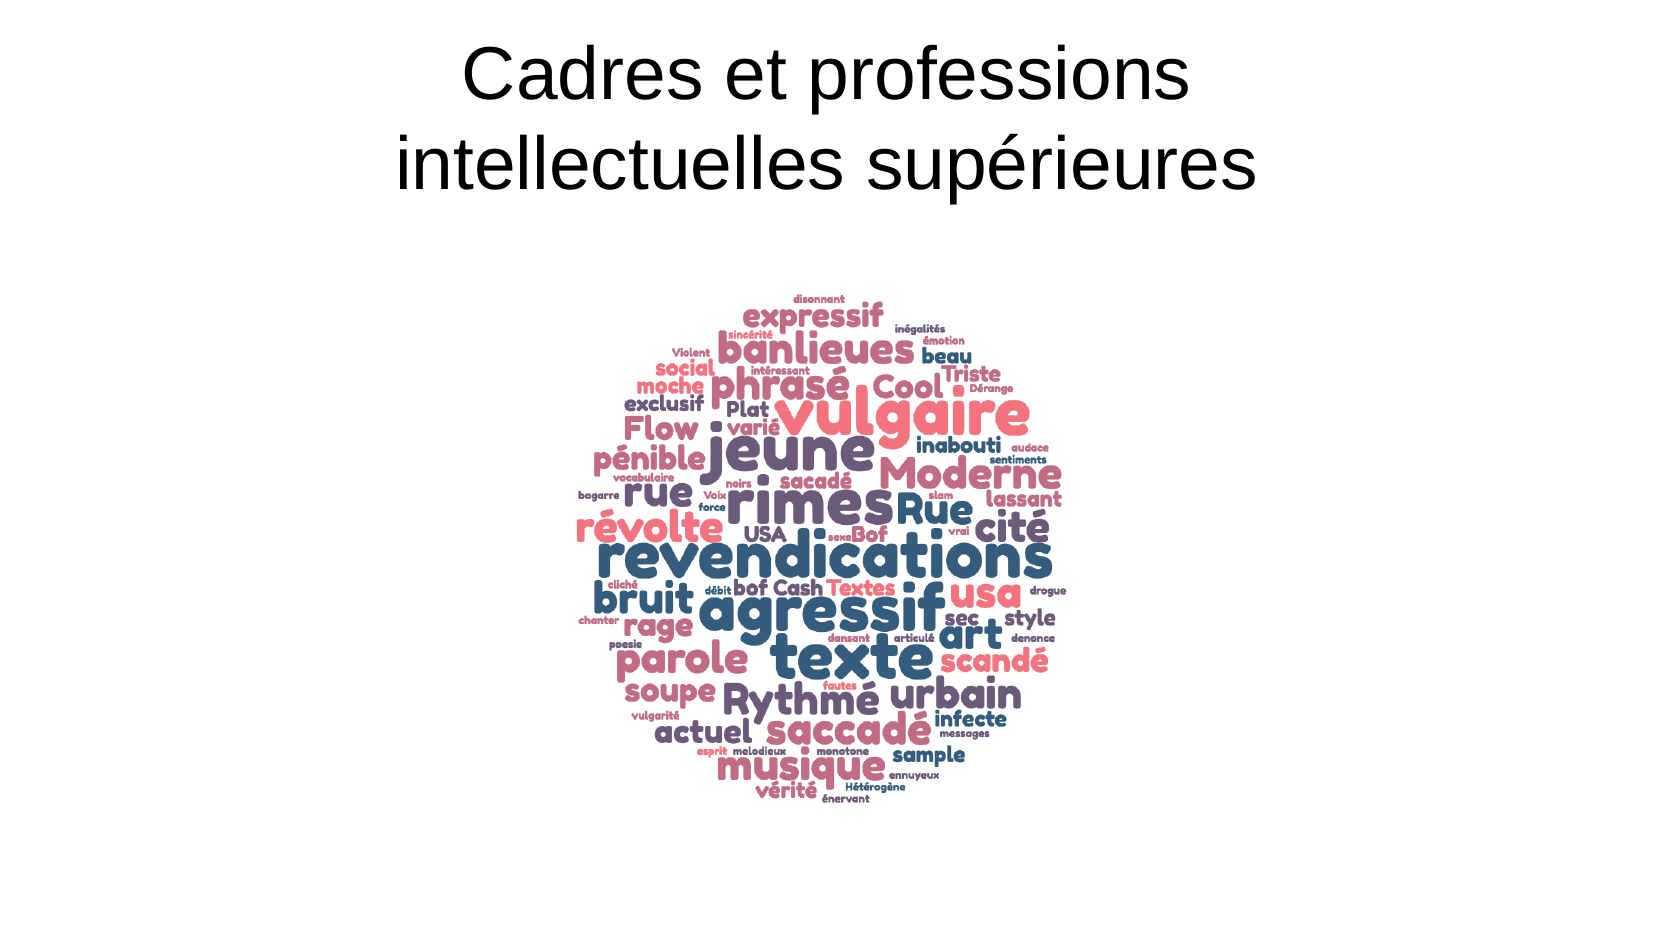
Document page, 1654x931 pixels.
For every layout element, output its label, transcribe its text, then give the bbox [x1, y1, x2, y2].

title Cadres et professions intellectuelles supérieures [268, 30, 1385, 199]
picture [203, 239, 1445, 860]
